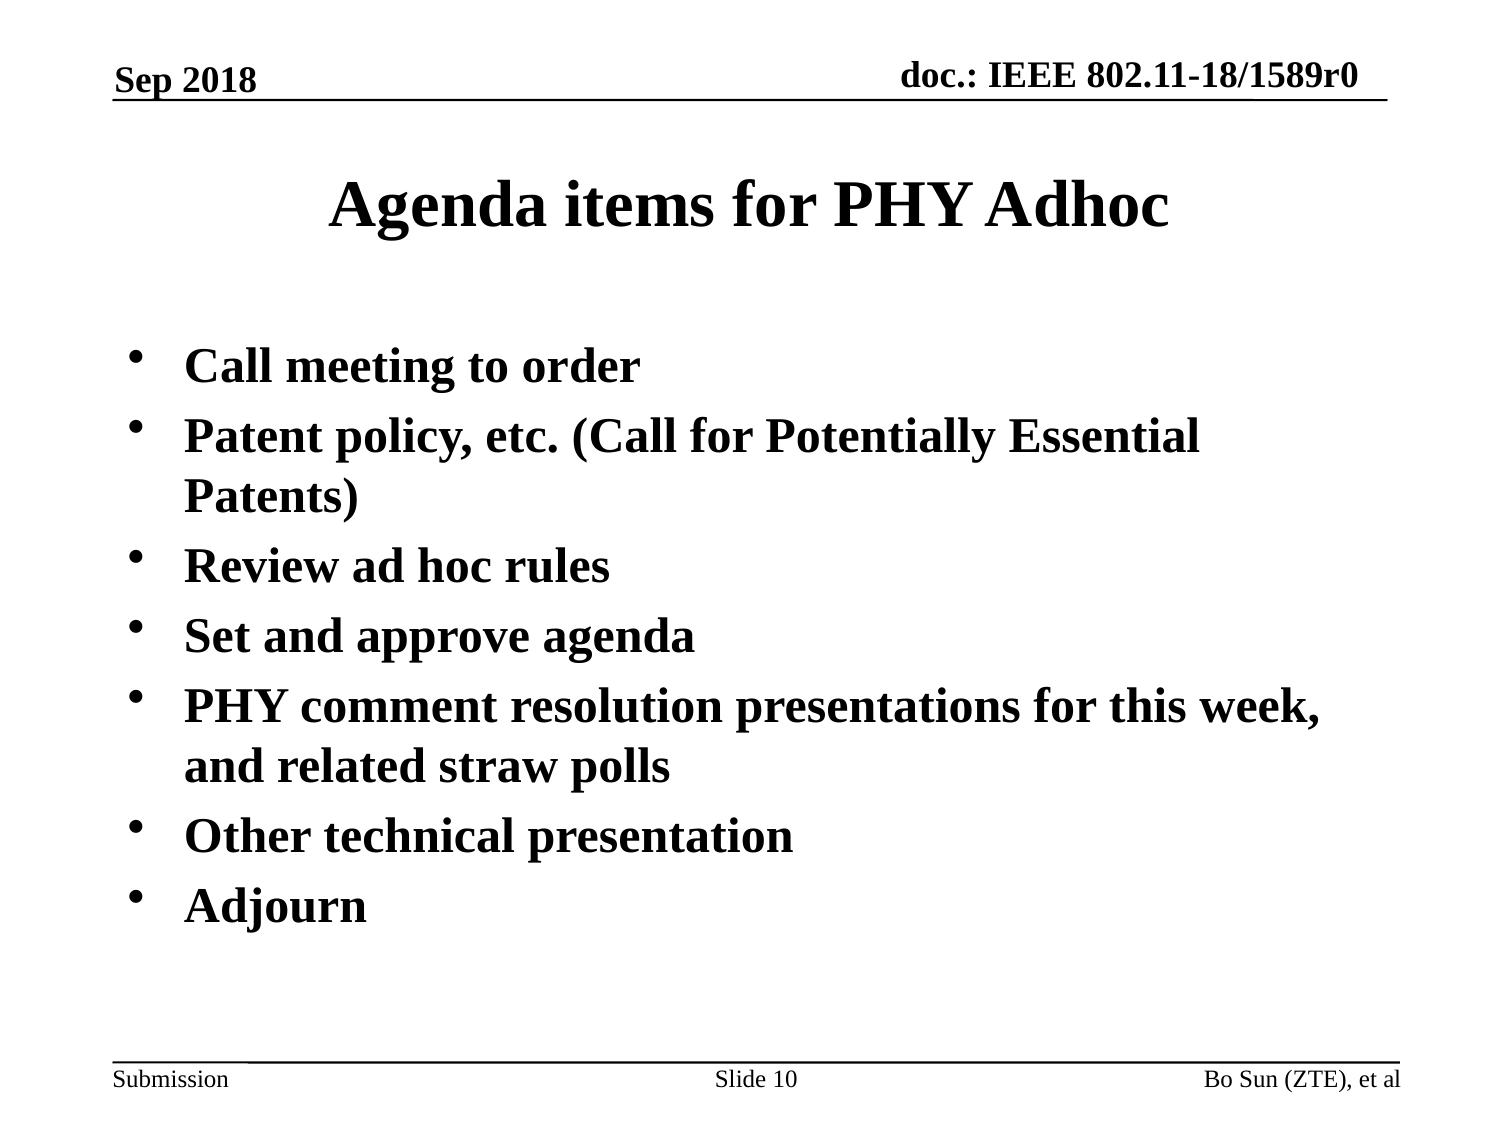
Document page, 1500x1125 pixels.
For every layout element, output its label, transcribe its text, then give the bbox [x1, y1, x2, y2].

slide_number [114, 54, 259, 101]
list Call meeting to order Patent policy, etc. (Call for Potentially Essential Patents) Review ad hoc rules Set and approve agenda PHY comment resolution presentations for this week, and related straw polls Other technical presentation Adjourn [112, 324, 1388, 1000]
slide_number Slide 10 [712, 1061, 800, 1093]
footer Bo Sun (ZTE), et al [1200, 1061, 1402, 1093]
title Agenda items for PHY Adhoc [112, 112, 1388, 288]
